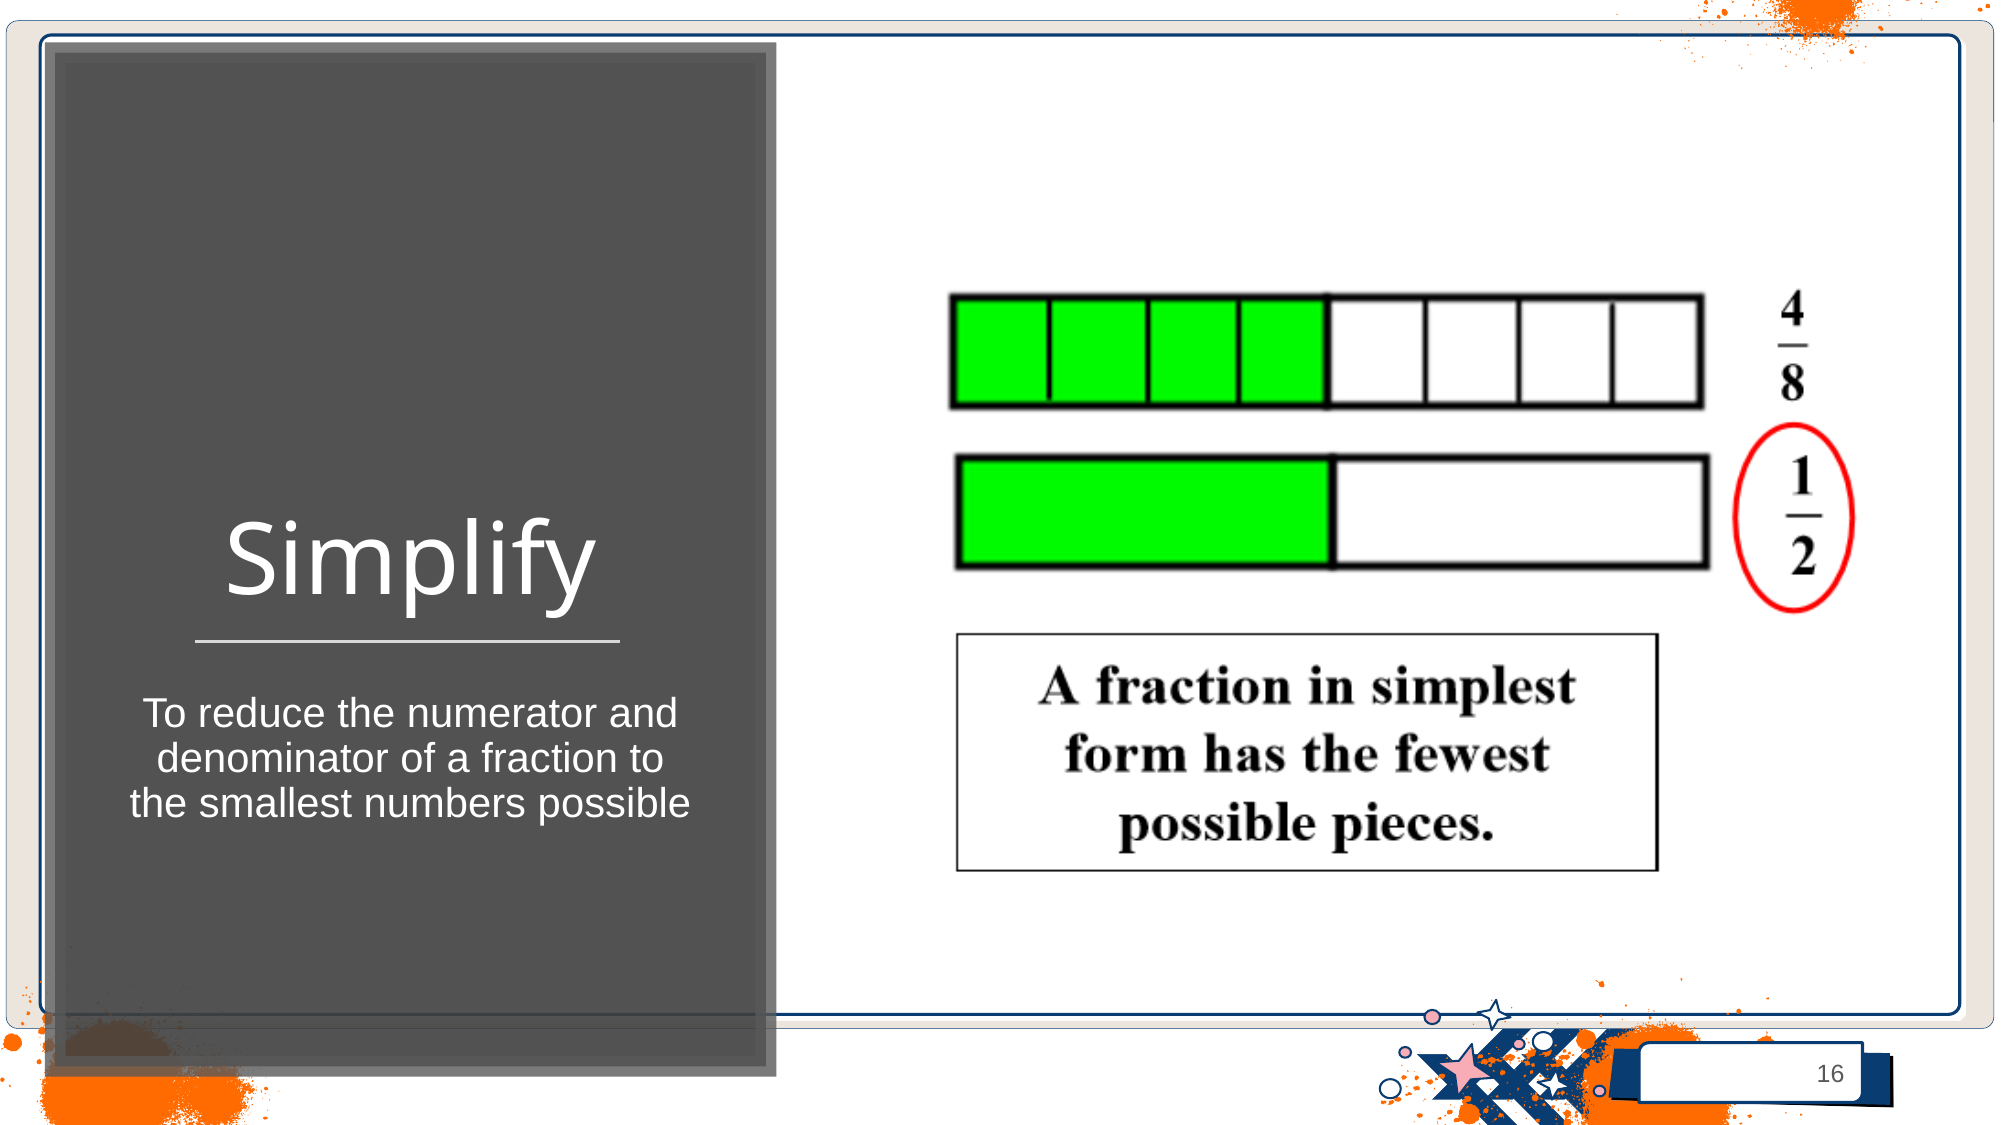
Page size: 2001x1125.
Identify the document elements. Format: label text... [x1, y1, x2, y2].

text_box [54, 52, 767, 1067]
title Simplify [110, 149, 711, 624]
picture [845, 232, 1921, 894]
list To reduce the numerator and denominator of a fraction to the smallest numbers possible [110, 684, 711, 935]
slide_number 16 [1637, 1041, 1865, 1105]
